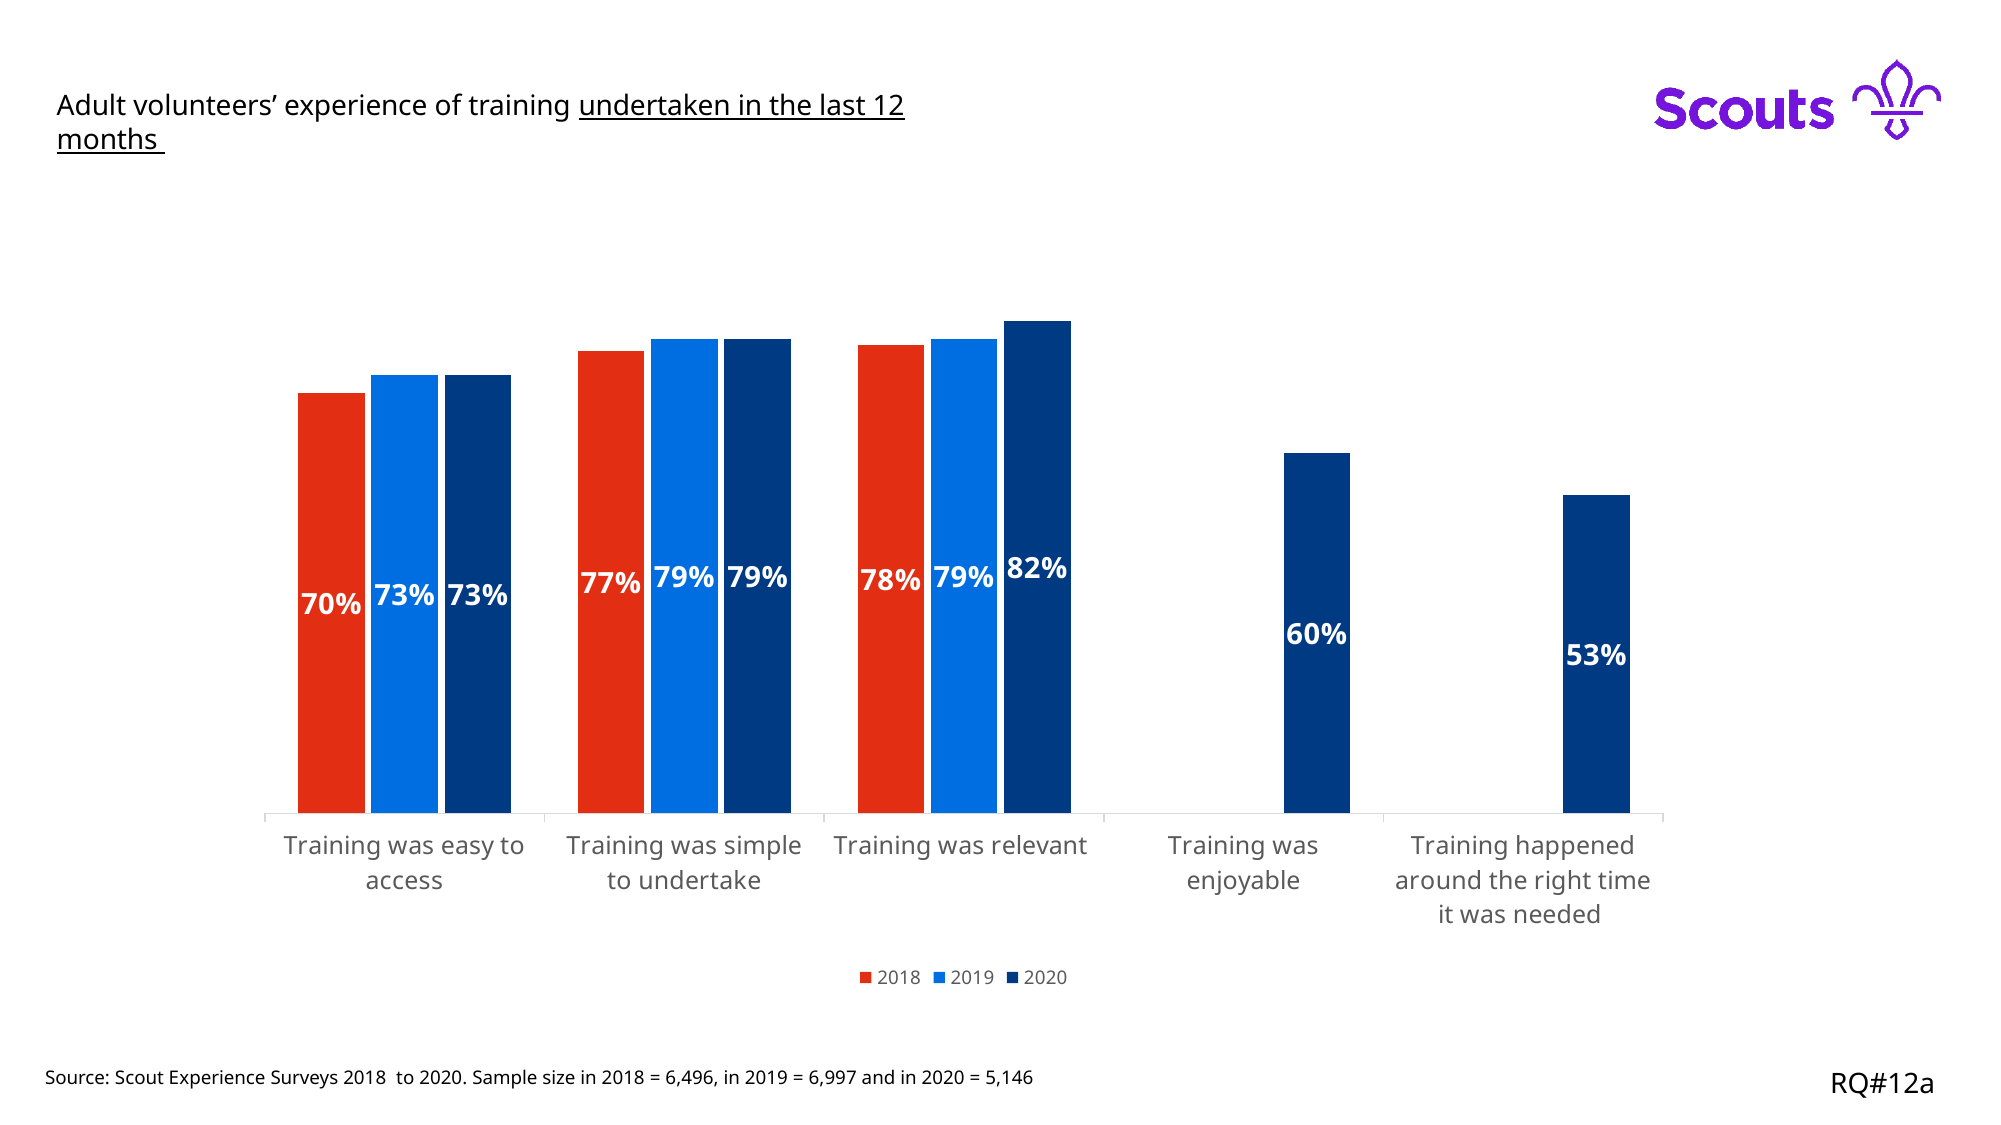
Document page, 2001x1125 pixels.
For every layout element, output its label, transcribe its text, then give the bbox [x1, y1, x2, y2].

chart [235, 196, 1693, 997]
text_box Source: Scout Experience Surveys 2018 to 2020. Sample size in 2018 = 6,496, in 2019 = 6,997 and in 2020 = 5,146 [30, 1058, 1103, 1096]
picture [1654, 59, 1941, 140]
subtitle Adult volunteers’ experience of training undertaken in the last 12 months [56, 87, 1000, 156]
text_box RQ#12a [1815, 1058, 1968, 1107]
